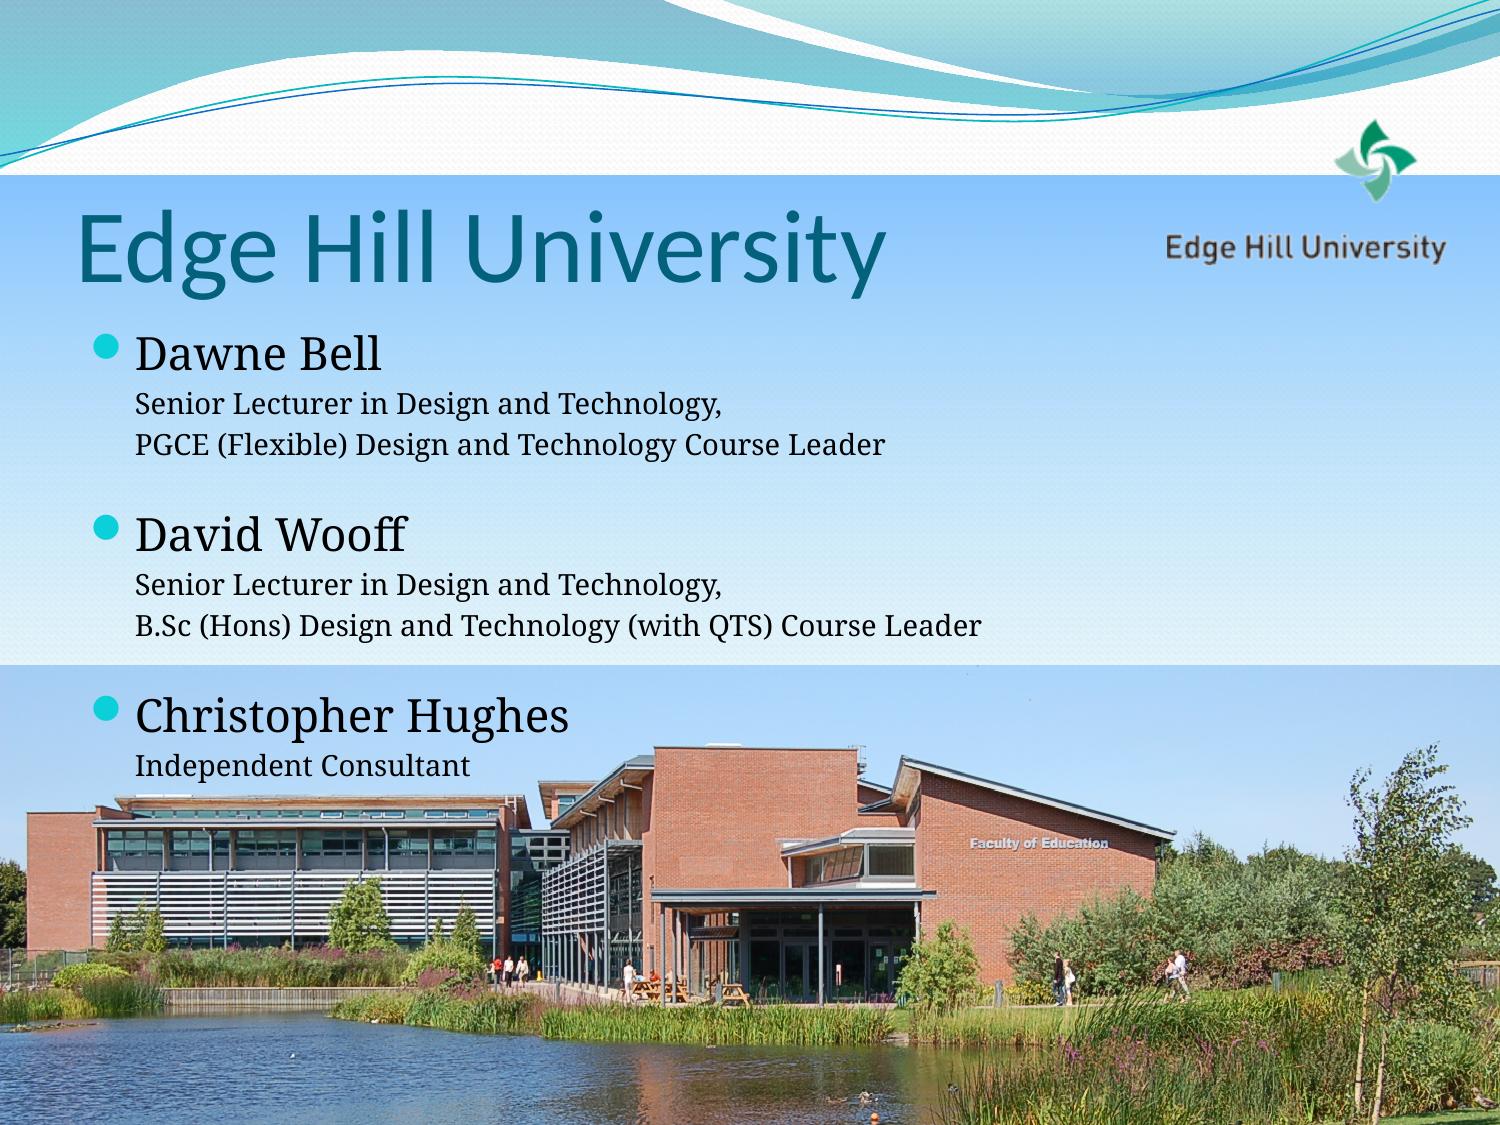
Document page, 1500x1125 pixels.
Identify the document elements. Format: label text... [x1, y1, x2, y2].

picture [0, 665, 1500, 1125]
picture [1159, 116, 1452, 270]
list Dawne Bell Senior Lecturer in Design and Technology, PGCE (Flexible) Design and Technology Course Leader David Wooff Senior Lecturer in Design and Technology, B.Sc (Hons) Design and Technology (with QTS) Course Leader Christopher Hughes Independent Consultant [75, 317, 1425, 664]
title Edge Hill University [75, 115, 1425, 303]
text_box [0, 174, 1500, 665]
